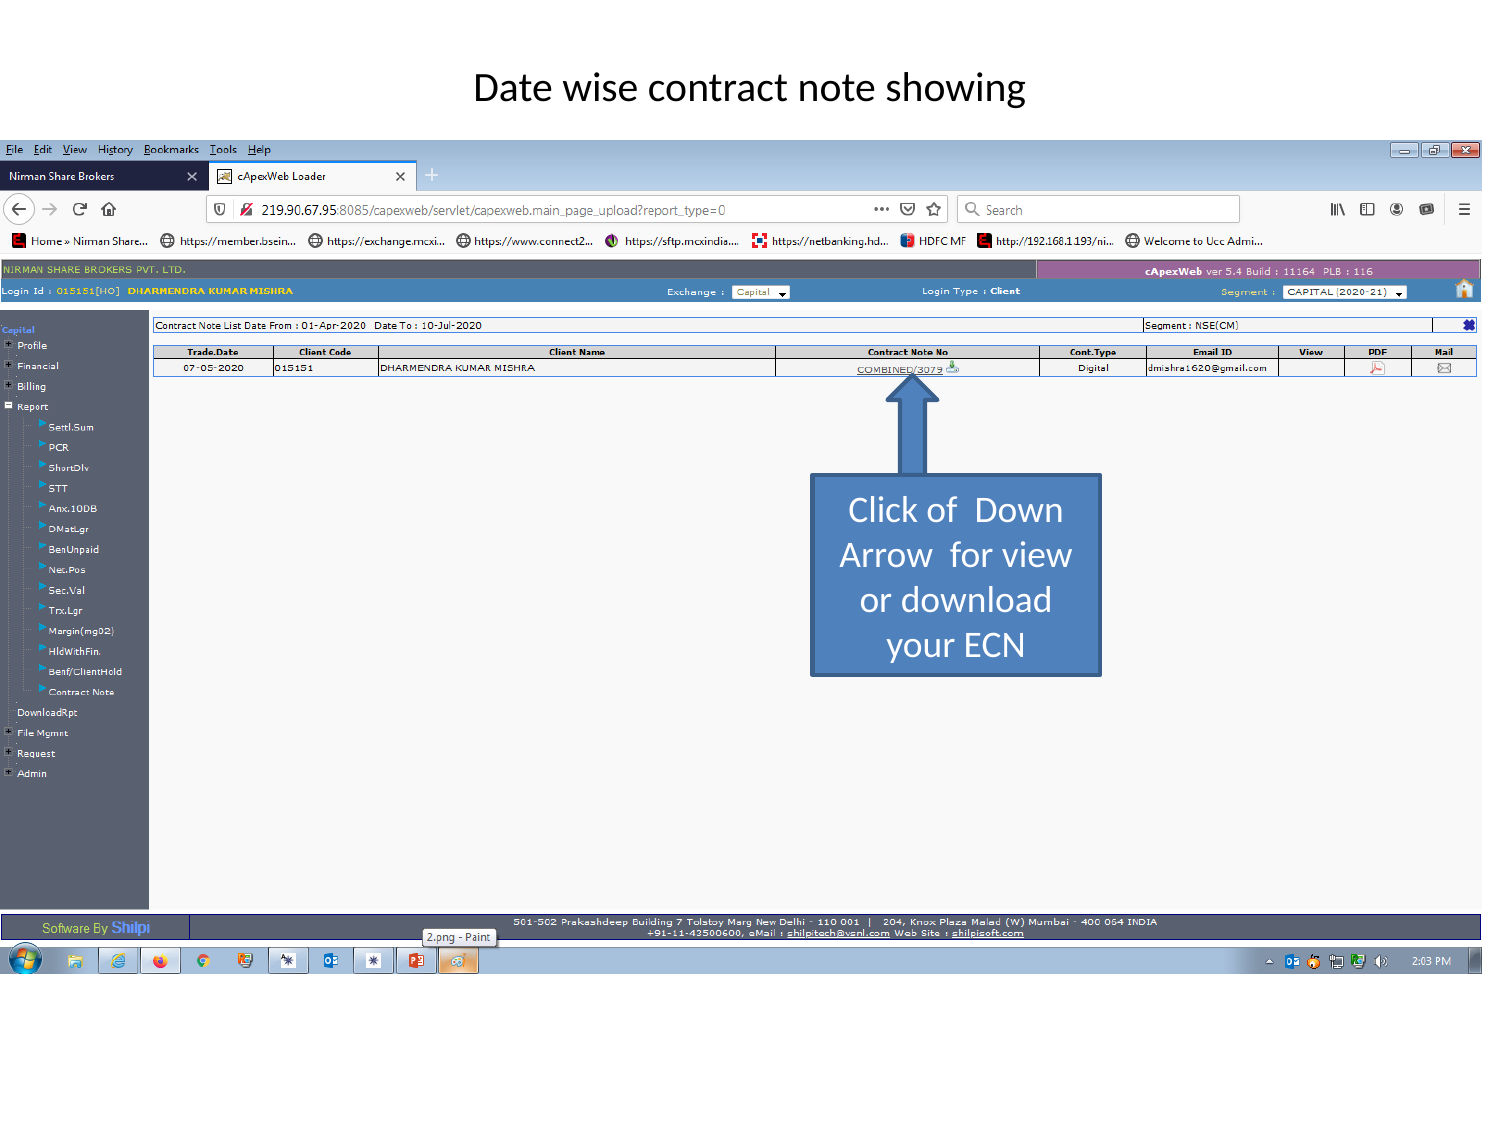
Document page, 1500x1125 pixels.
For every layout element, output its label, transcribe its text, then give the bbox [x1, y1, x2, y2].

picture [0, 139, 1500, 985]
title Date wise contract note showing [75, 45, 1425, 125]
